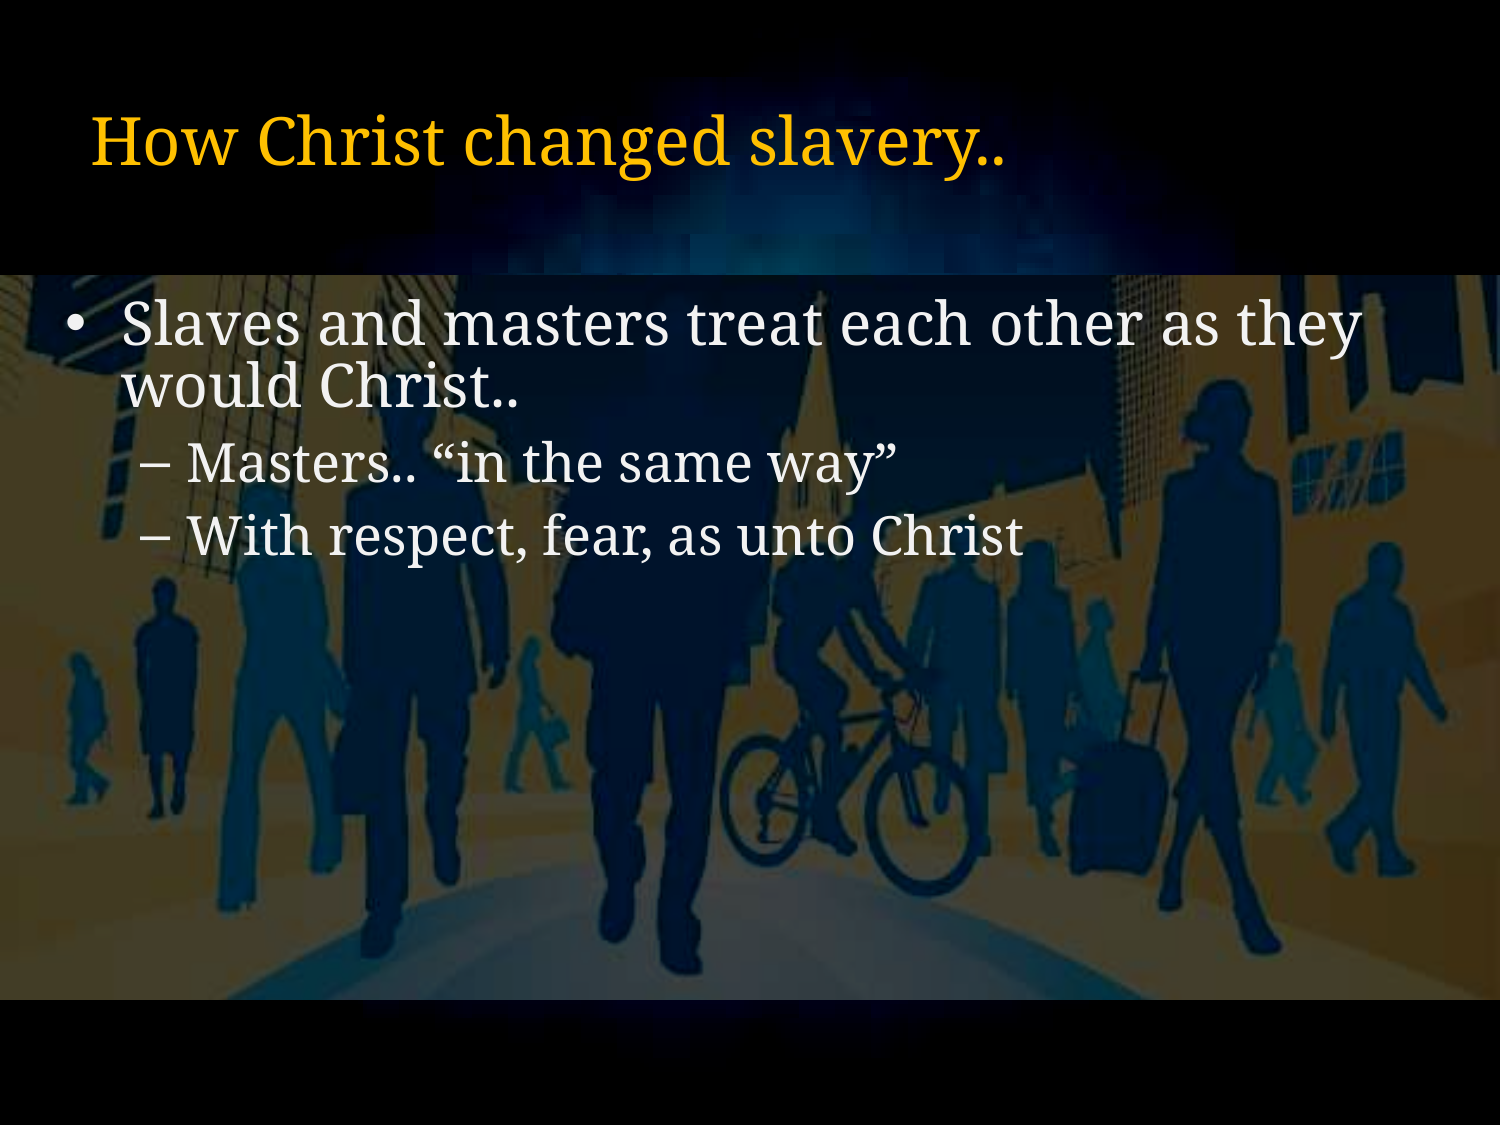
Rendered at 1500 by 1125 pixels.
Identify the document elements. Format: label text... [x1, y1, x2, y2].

picture [0, 274, 1500, 1000]
title How Christ changed slavery.. [75, 45, 1050, 233]
